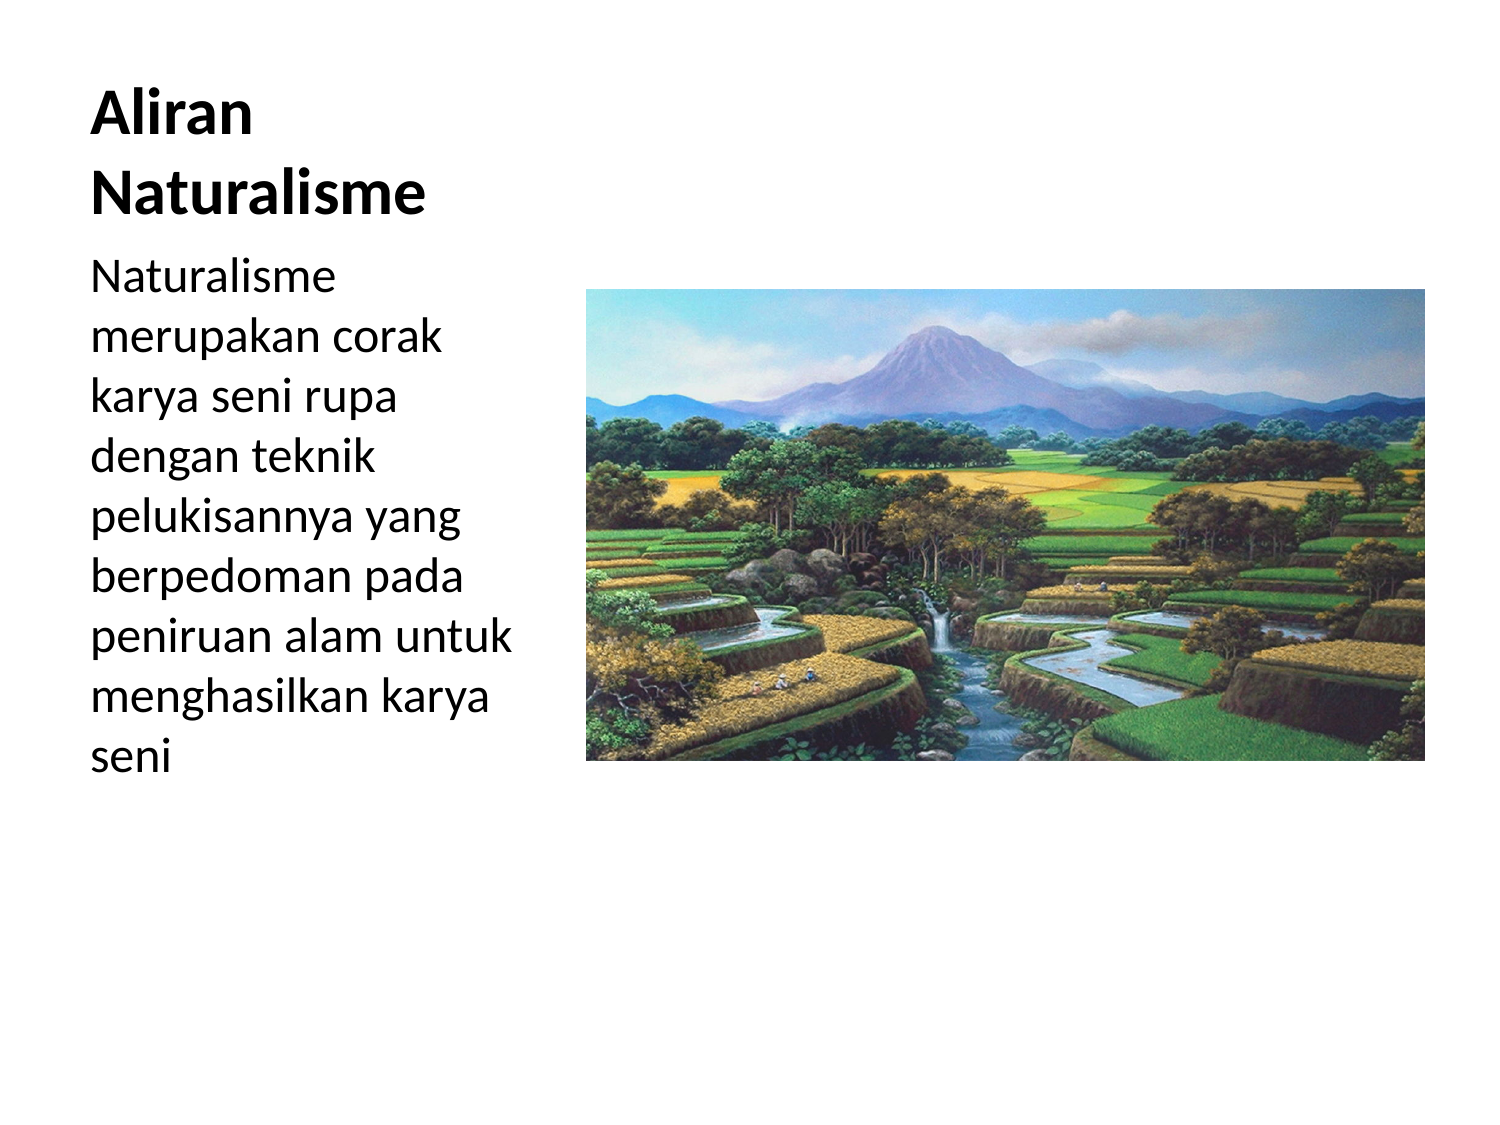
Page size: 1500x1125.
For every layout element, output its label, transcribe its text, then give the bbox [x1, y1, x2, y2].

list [586, 288, 1426, 761]
title Aliran Naturalisme [75, 44, 569, 235]
list Naturalisme merupakan corak karya seni rupa dengan teknik pelukisannya yang berpedoman pada peniruan alam untuk menghasilkan karya seni [75, 235, 569, 1005]
